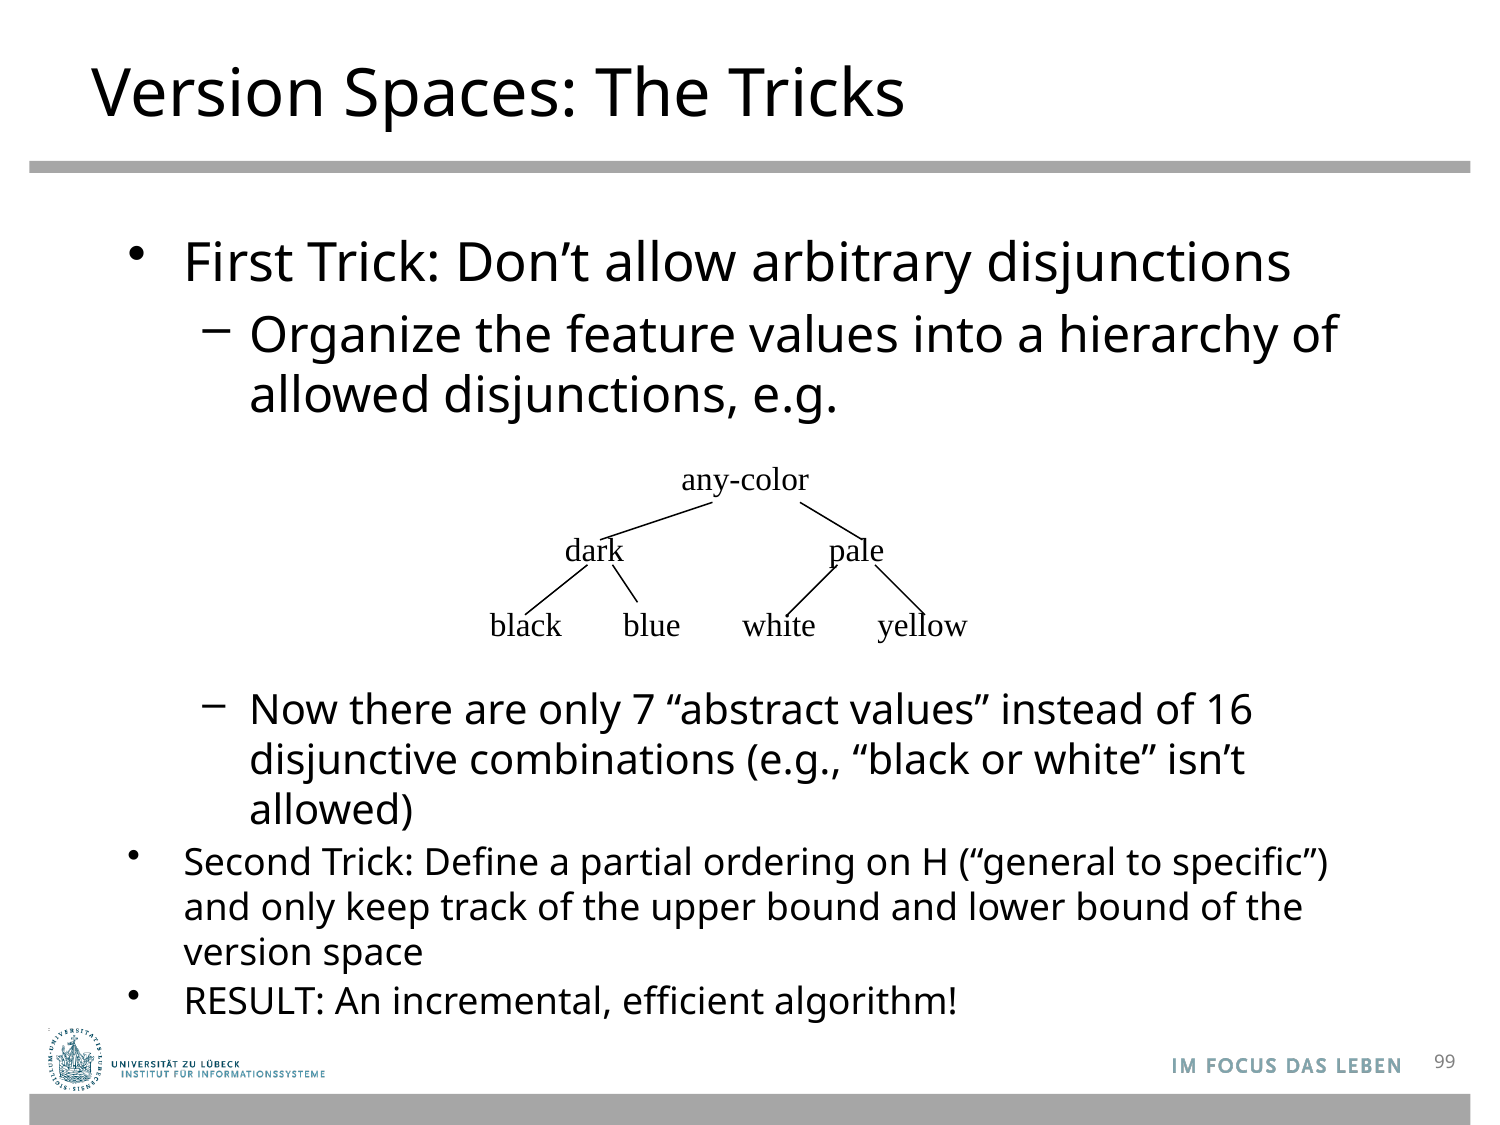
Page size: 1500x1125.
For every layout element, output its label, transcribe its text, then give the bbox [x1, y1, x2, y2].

text_box any-color [666, 449, 825, 505]
text_box dark [550, 521, 640, 576]
title Version Spaces: The Tricks [76, 42, 1427, 126]
text_box blue [608, 596, 696, 651]
text_box black [475, 596, 578, 651]
text_box pale [814, 521, 900, 576]
text_box white [727, 596, 831, 651]
list First Trick: Don’t allow arbitrary disjunctions Organize the feature values into a hierarchy of allowed disjunctions, e.g. [112, 219, 1388, 420]
text_box Now there are only 7 “abstract values” instead of 16 disjunctive combinations (e.g., “black or white” isn’t allowed) Second Trick: Define a partial ordering on H (“general to specific”) and only keep track of the upper bound and lower bound of the version space RESULT: An incremental, efficient algorithm! [112, 675, 1388, 1075]
slide_number 99 [1305, 1050, 1471, 1083]
text_box yellow [862, 596, 984, 651]
